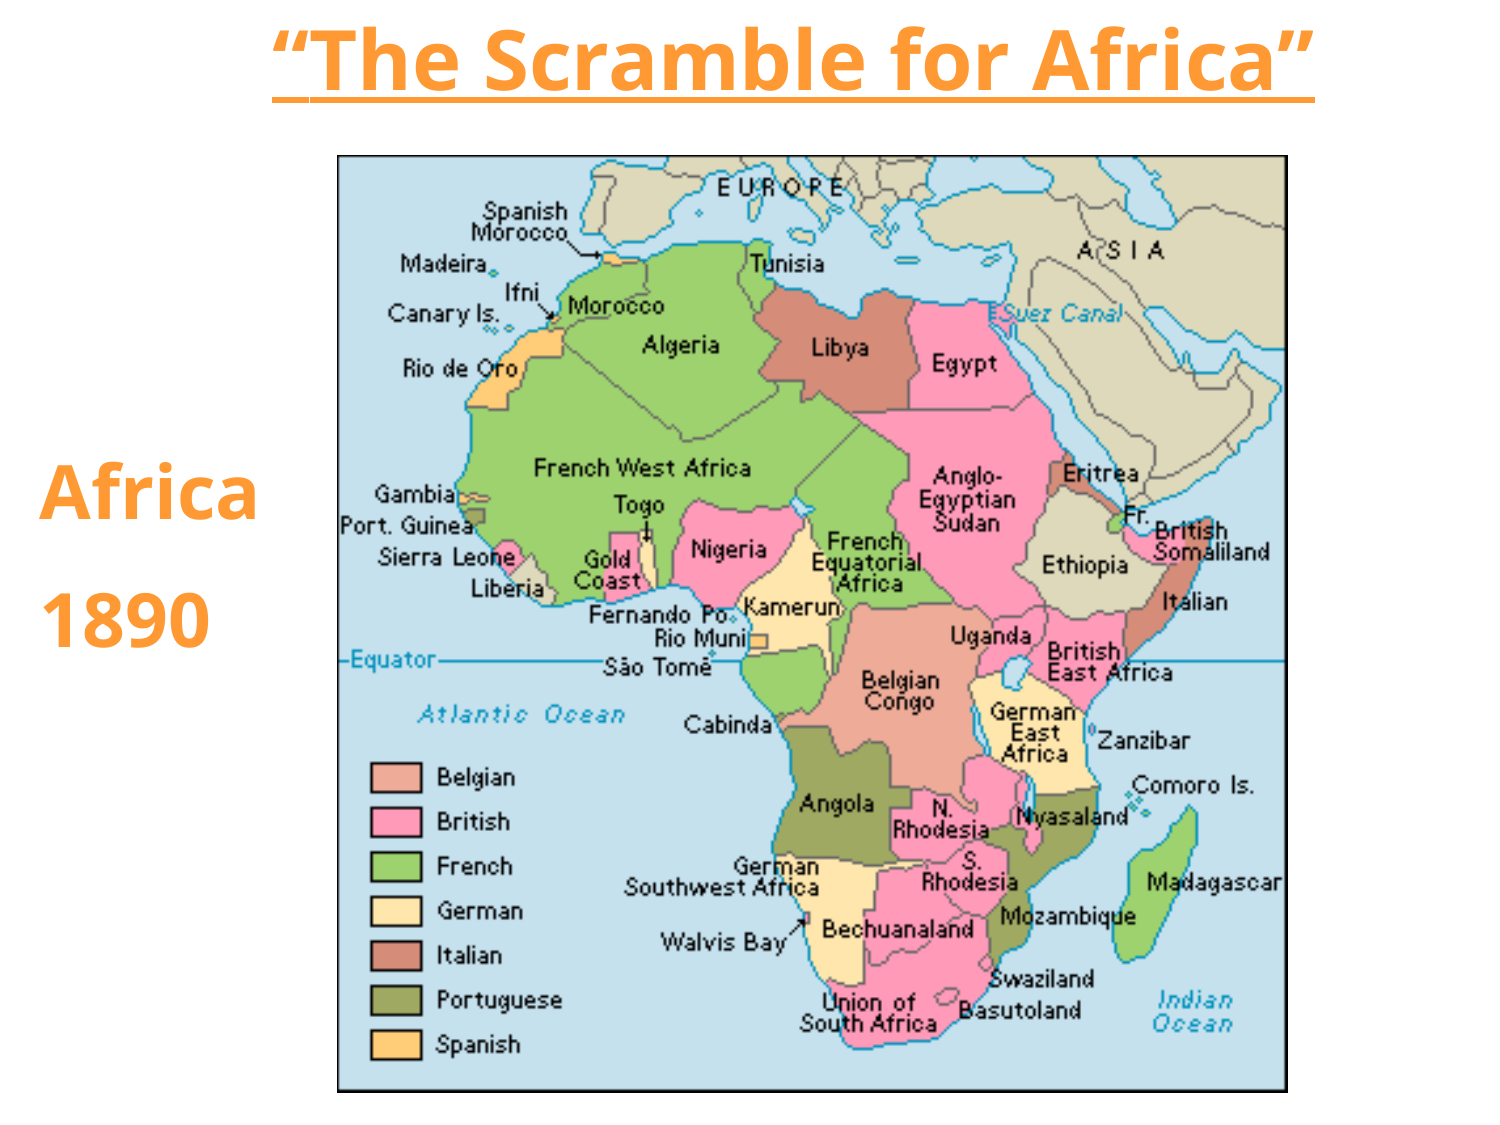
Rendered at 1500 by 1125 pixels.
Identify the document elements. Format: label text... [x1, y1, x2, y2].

picture [337, 155, 1288, 1093]
text_box “The Scramble for Africa” [224, 0, 1363, 115]
text_box Africa 1890 [24, 437, 332, 670]
